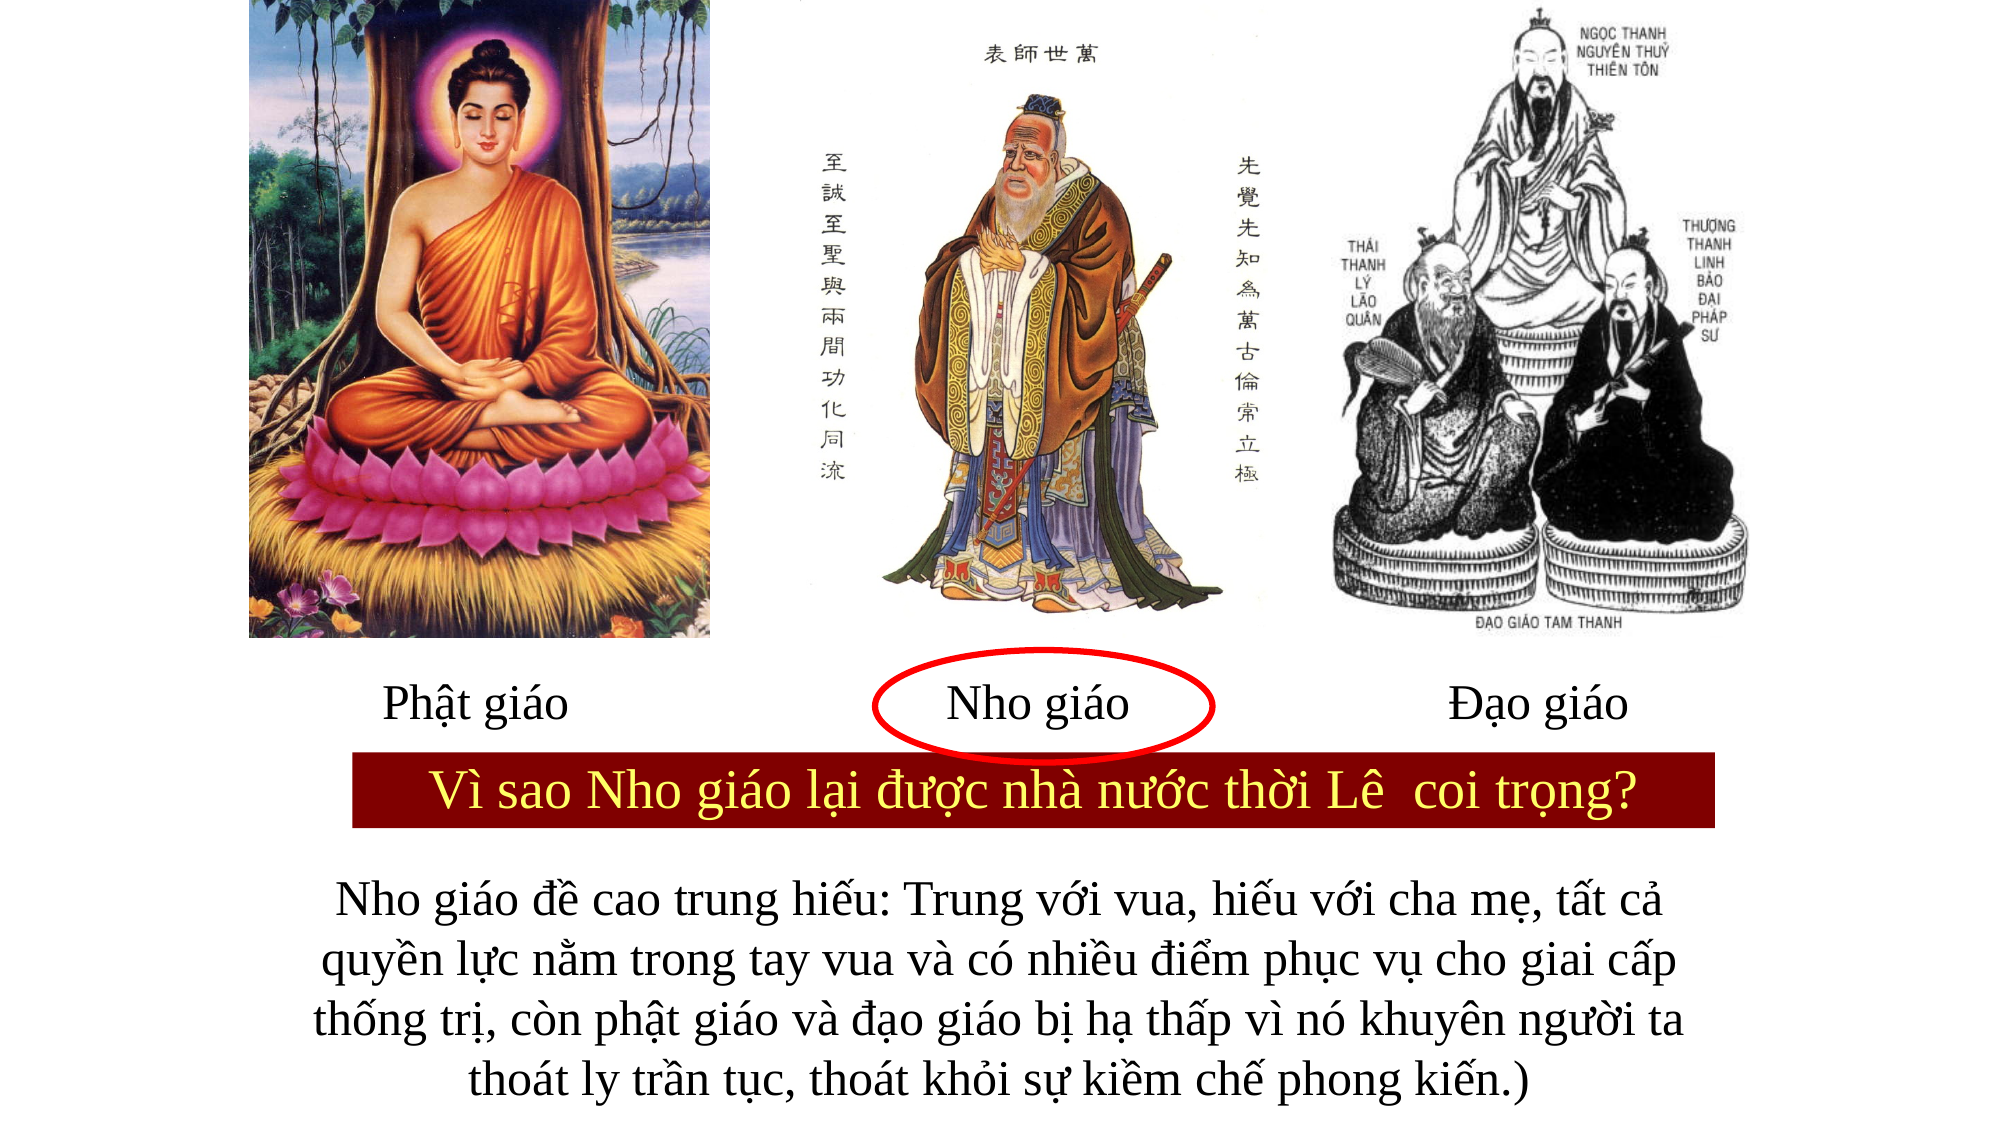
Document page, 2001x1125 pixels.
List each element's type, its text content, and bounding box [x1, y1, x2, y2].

picture [1331, 0, 1750, 638]
list Vì sao Nho giáo lại được nhà nước thời Lê coi trọng? [352, 752, 1715, 829]
text_box [875, 650, 1213, 763]
text_box Nho giáo đề cao trung hiếu: Trung với vua, hiếu với cha mẹ, tất cả quyền lực nằm trong tay vua và có nhiều điểm phục vụ cho giai cấp thống trị, còn phật giáo và đạo giáo bị hạ thấp vì nó khuyên người ta thoát ly trần tục, thoát khỏi sự kiềm chế phong kiến.) [293, 846, 1707, 1123]
picture [249, 0, 710, 638]
picture [799, 0, 1268, 638]
text_box Đạo giáo [1433, 662, 1645, 738]
text_box Phật giáo [367, 662, 585, 738]
